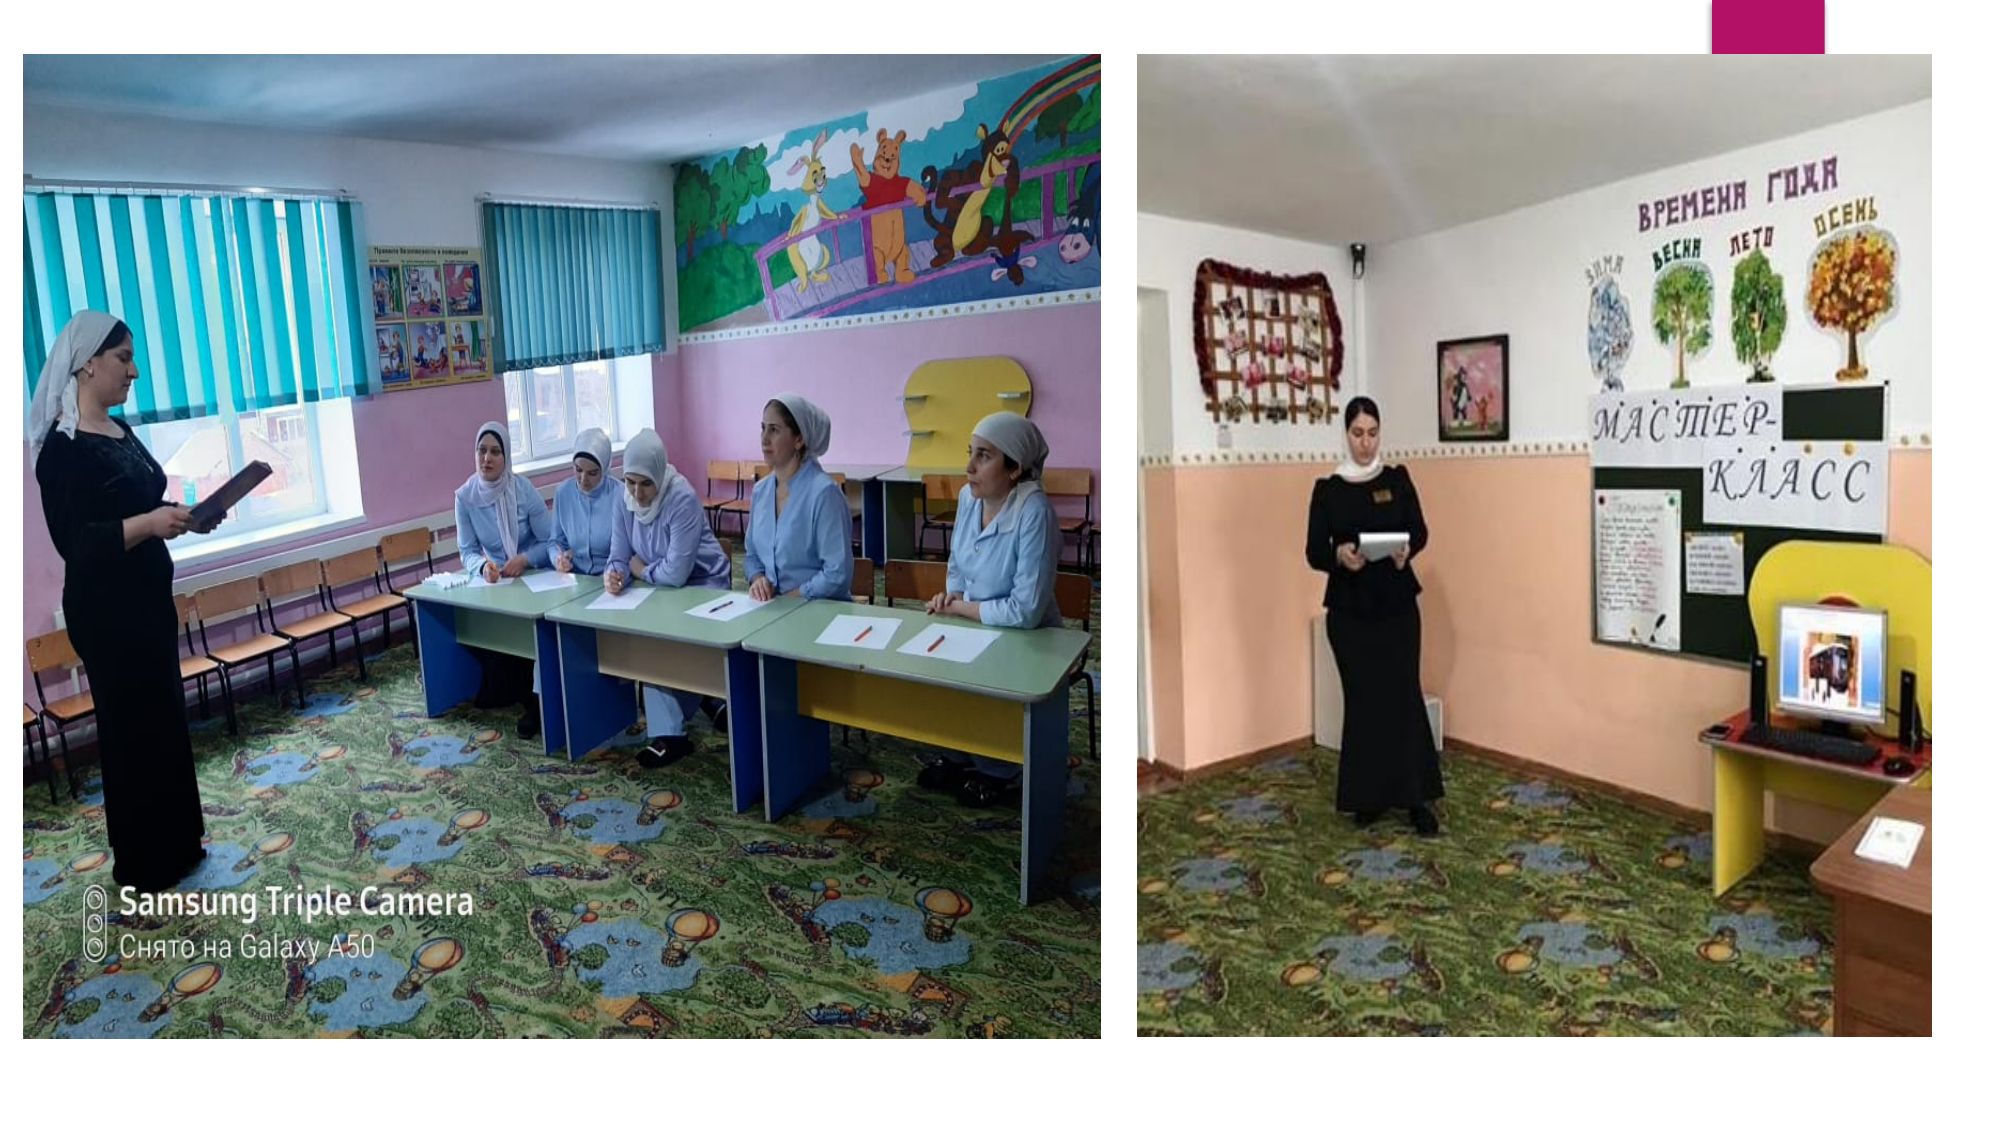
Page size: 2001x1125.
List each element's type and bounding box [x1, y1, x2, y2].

picture [1137, 54, 1932, 1037]
picture [23, 54, 1101, 1039]
